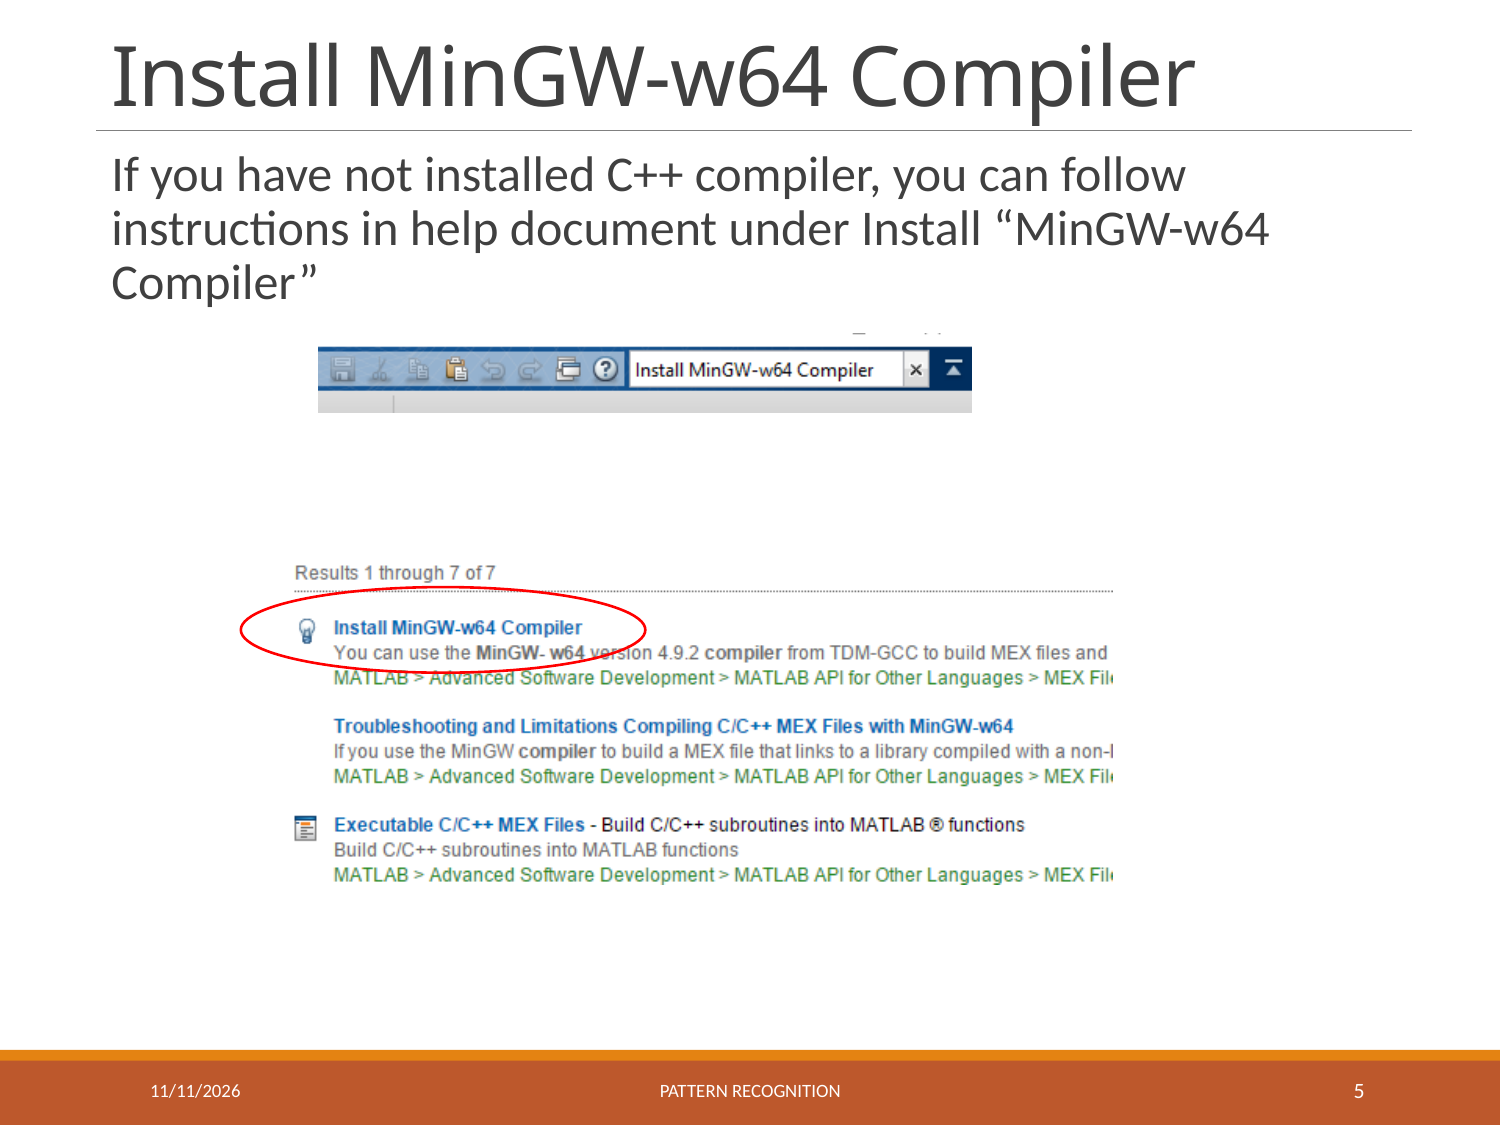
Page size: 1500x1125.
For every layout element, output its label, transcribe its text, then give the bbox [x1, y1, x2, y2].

picture [318, 332, 973, 414]
slide_number 5 [1218, 1059, 1380, 1120]
picture [286, 521, 1113, 886]
text_box [239, 602, 283, 658]
title Install MinGW-w64 Compiler [96, 19, 1413, 131]
footer Pattern recognition [453, 1059, 1047, 1120]
list If you have not installed C++ compiler, you can follow instructions in help document under Install “MinGW-w64 Compiler” [96, 140, 1413, 1034]
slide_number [135, 1059, 440, 1120]
